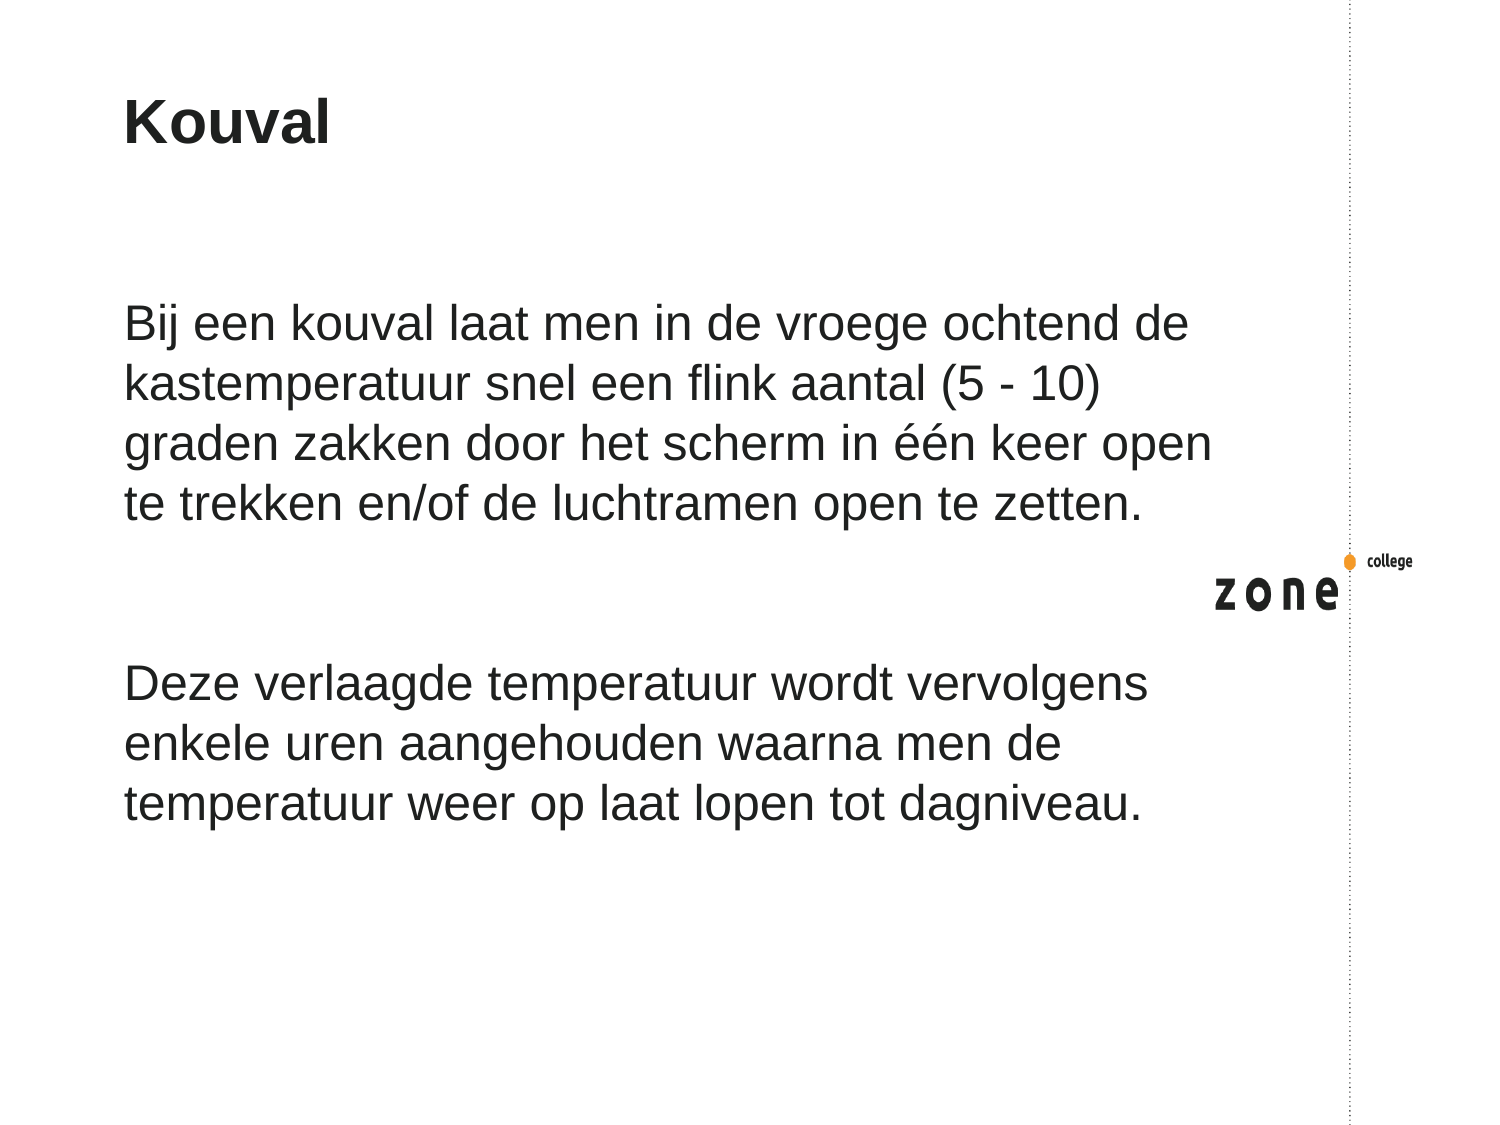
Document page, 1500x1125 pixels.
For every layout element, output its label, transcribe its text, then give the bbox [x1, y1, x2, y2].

list Bij een kouval laat men in de vroege ochtend de kastemperatuur snel een flink aantal (5 - 10) graden zakken door het scherm in één keer open te trekken en/of de luchtramen open te zetten. Deze verlaagde temperatuur wordt vervolgens enkele uren aangehouden waarna men de temperatuur weer op laat lopen tot dagniveau. [123, 290, 1236, 1005]
title Kouval [123, 90, 1236, 192]
picture [1197, 0, 1500, 1125]
